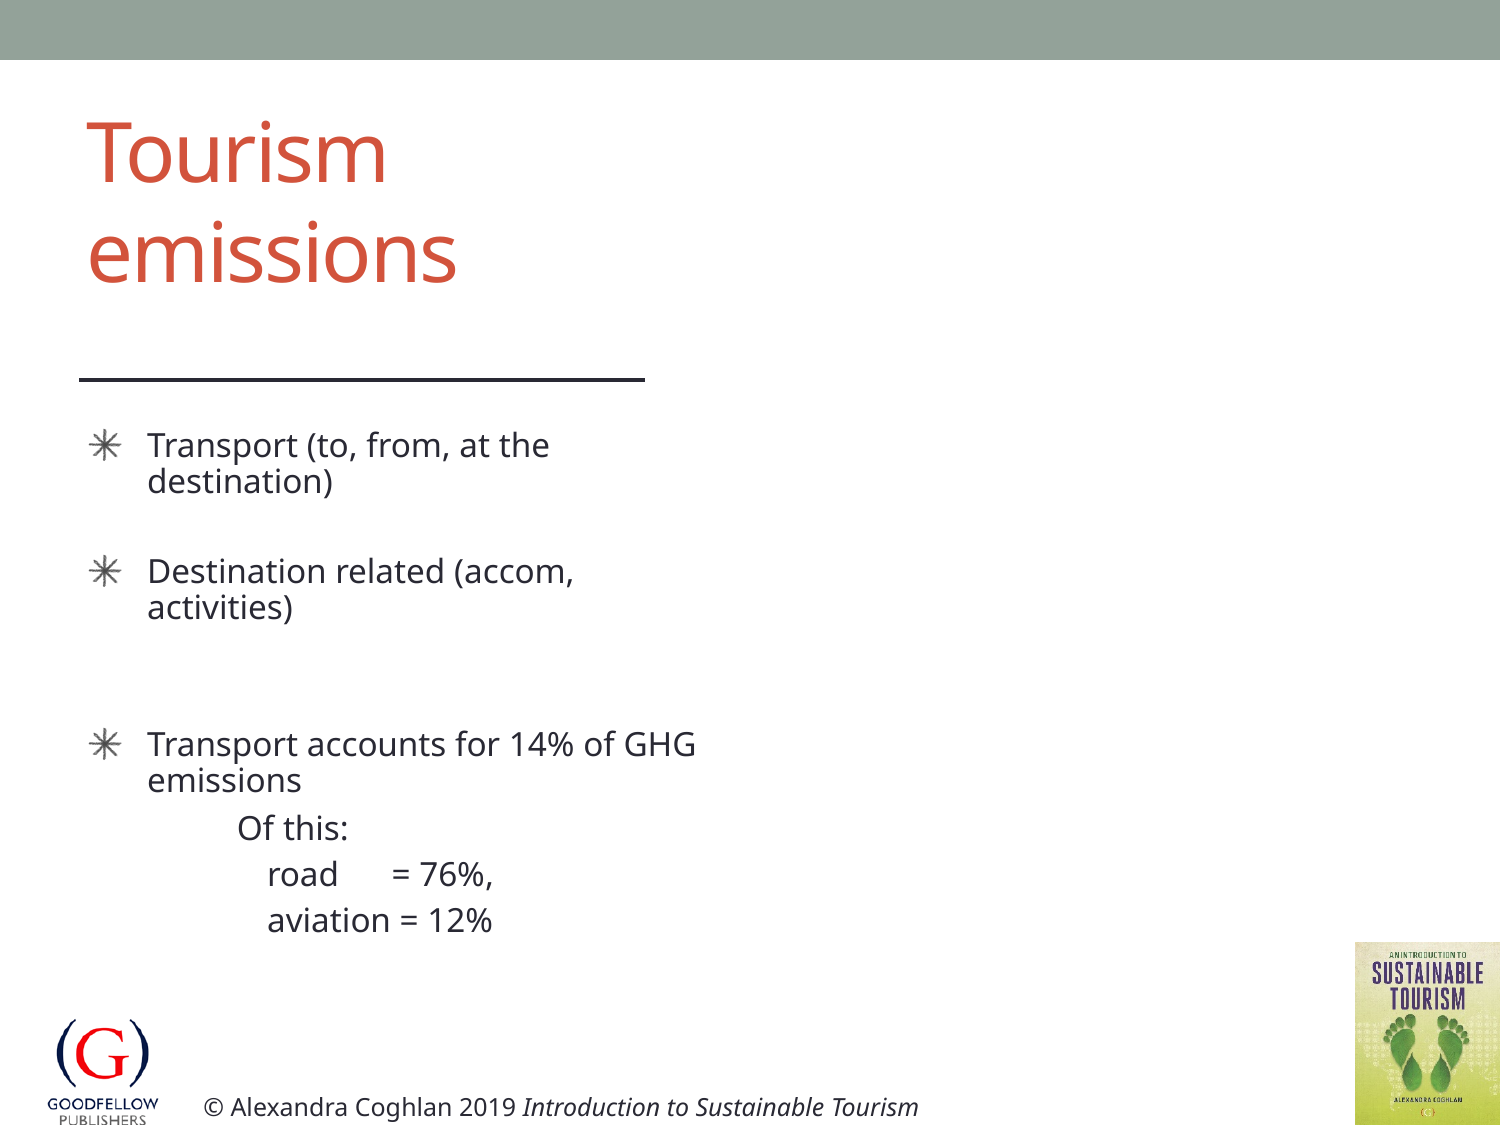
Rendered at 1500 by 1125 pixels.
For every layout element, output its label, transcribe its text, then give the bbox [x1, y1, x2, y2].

list Transport (to, from, at the destination) Destination related (accom, activities) Transport accounts for 14% of GHG emissions Of this: road = 76%, aviation = 12% [80, 422, 711, 991]
text_box © Alexandra Coghlan 2019 Introduction to Sustainable Tourism [188, 1083, 936, 1125]
title Tourism emissions [80, 59, 711, 338]
picture [37, 1015, 168, 1125]
picture [86, 426, 124, 463]
picture [86, 725, 124, 762]
picture [1355, 942, 1500, 1125]
picture [86, 552, 124, 589]
